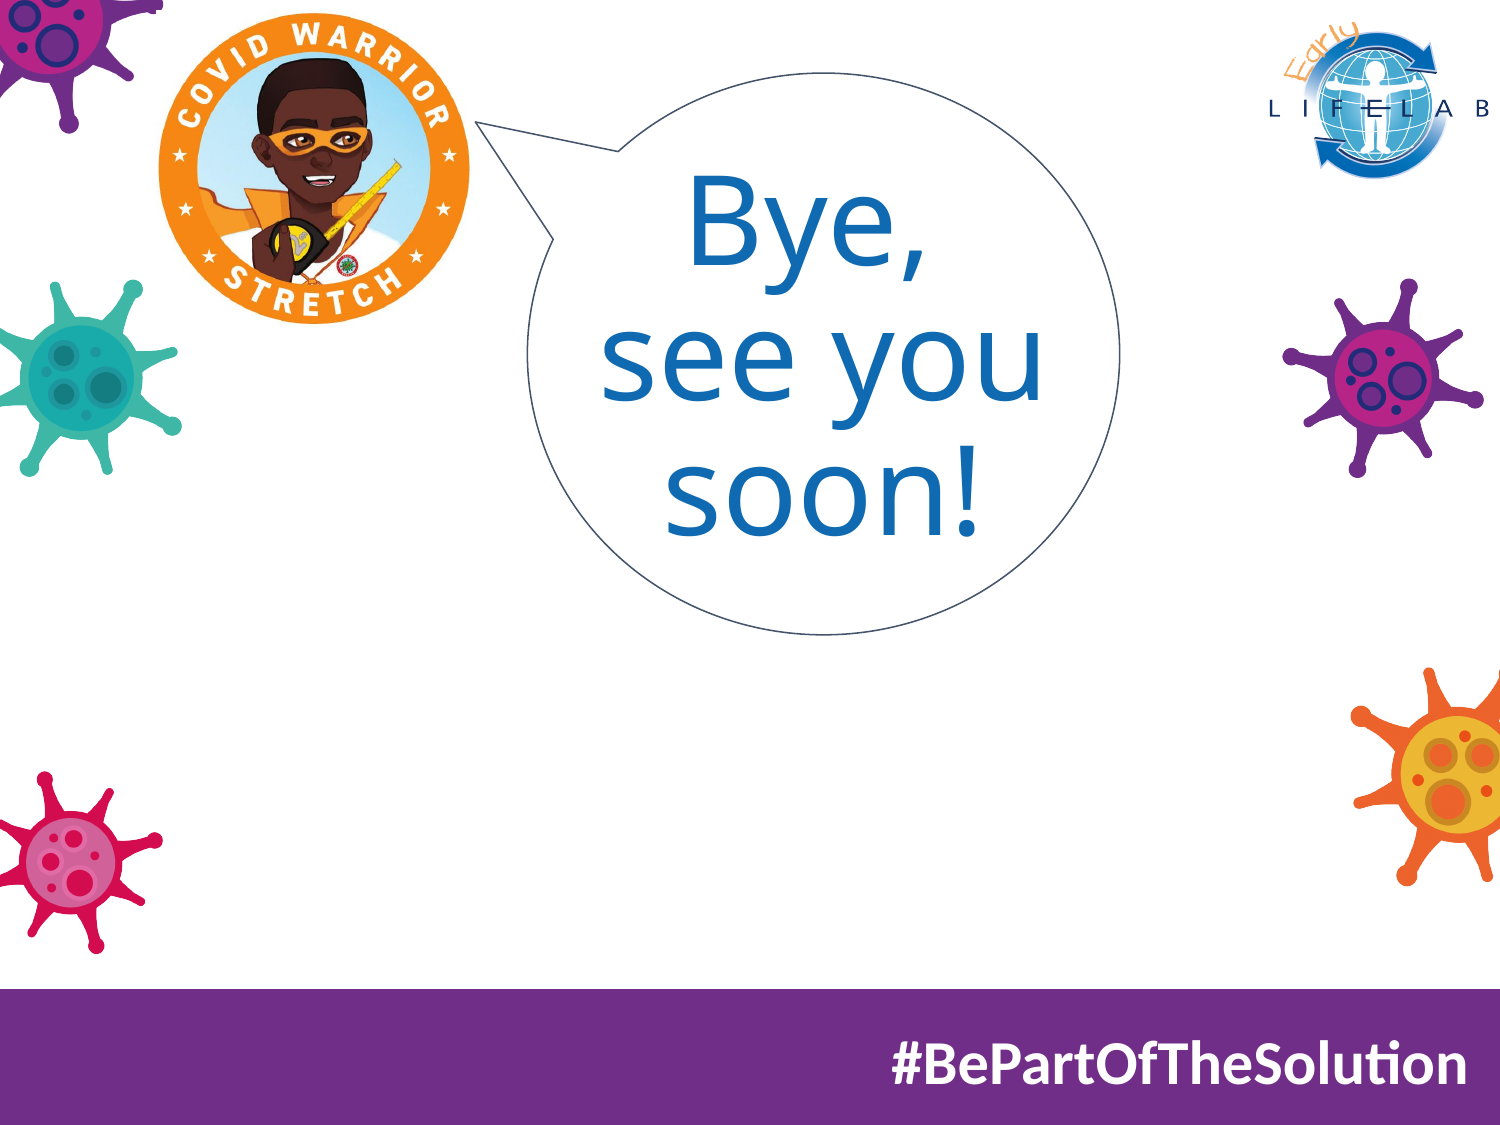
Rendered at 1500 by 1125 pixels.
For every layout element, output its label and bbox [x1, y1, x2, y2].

text_box [573, 506, 584, 521]
picture [1252, 19, 1500, 194]
text_box [475, 73, 1120, 635]
text_box [1063, 504, 1075, 521]
picture [0, 0, 474, 479]
picture [0, 770, 163, 955]
picture [1282, 277, 1484, 479]
picture [1337, 654, 1500, 895]
